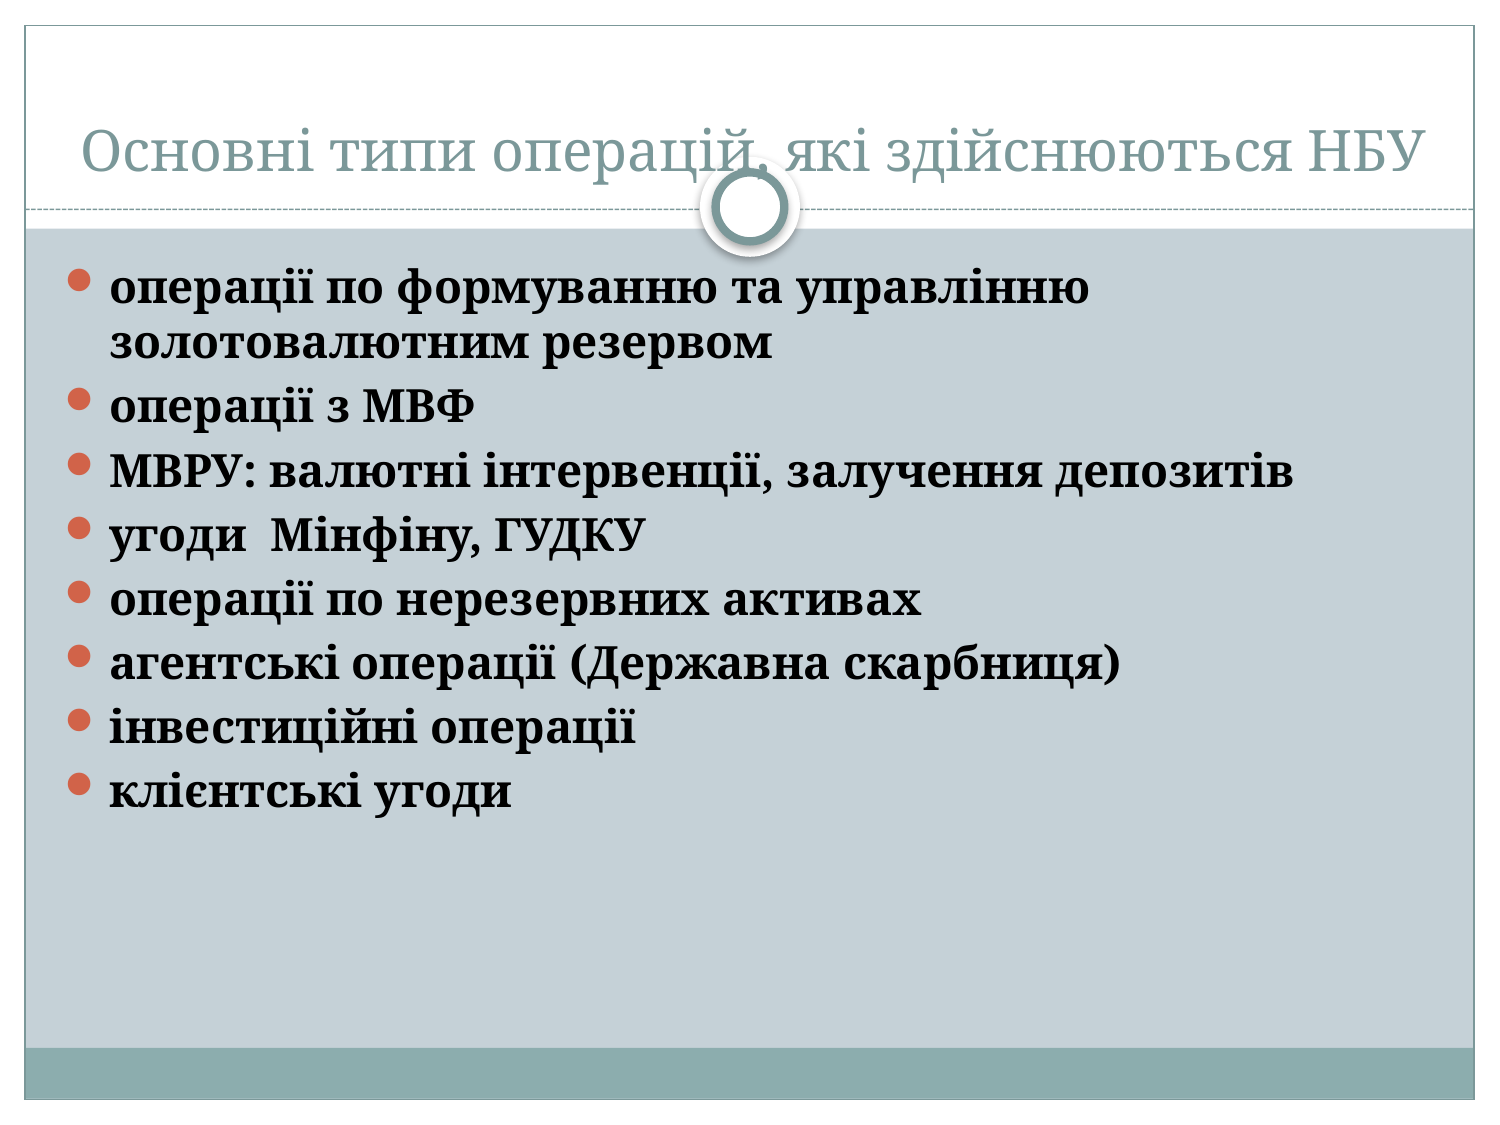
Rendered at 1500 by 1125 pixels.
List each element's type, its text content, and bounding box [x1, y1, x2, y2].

list операції по формуванню та управлінню золотовалютним резервом операції з МВФ МВРУ: валютні інтервенції, залучення депозитів угоди Мінфіну, ГУДКУ операції по нерезервних активах агентські операції (Державна скарбниця) інвестиційні операції клієнтські угоди [49, 250, 1445, 1001]
title Основні типи операцій, які здійснюються НБУ [52, 66, 1454, 192]
